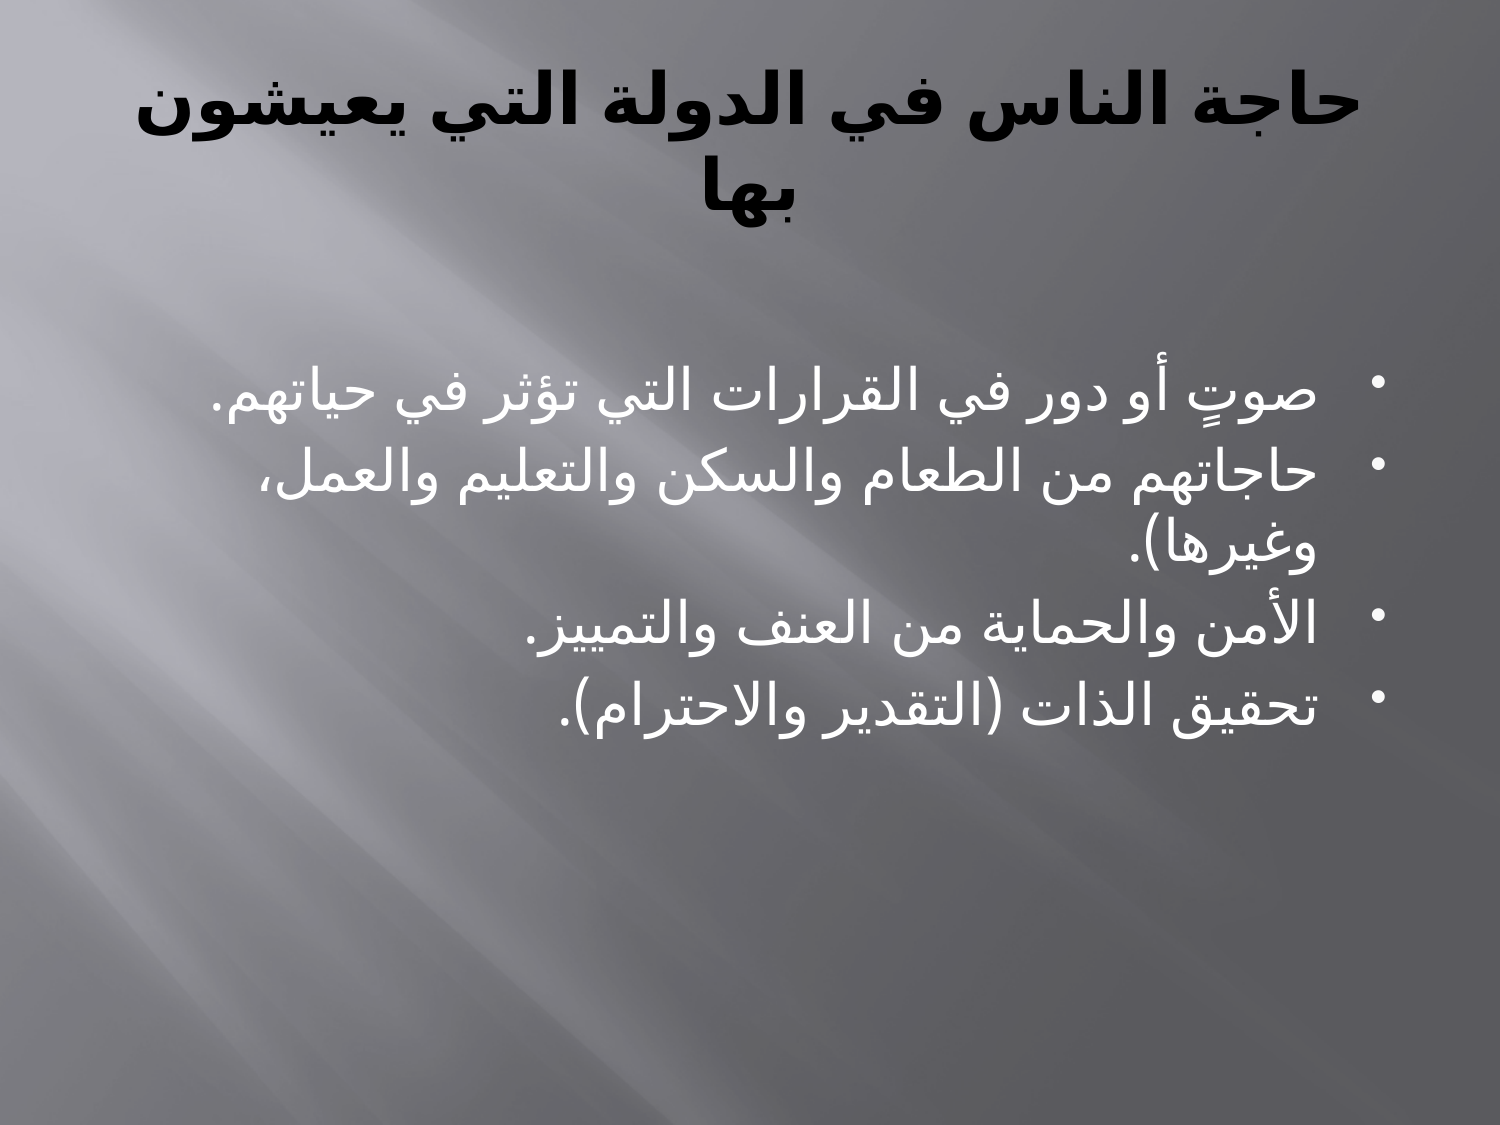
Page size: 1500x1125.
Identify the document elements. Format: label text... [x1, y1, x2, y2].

title حاجة الناس في الدولة التي يعيشون بها [75, 45, 1425, 233]
list صوتٍ أو دور في القرارات التي تؤثر في حياتهم. حاجاتهم من الطعام والسكن والتعليم والعمل، وغيرها). الأمن والحماية من العنف والتمييز. تحقيق الذات (التقدير والاحترام). [75, 262, 1425, 1035]
